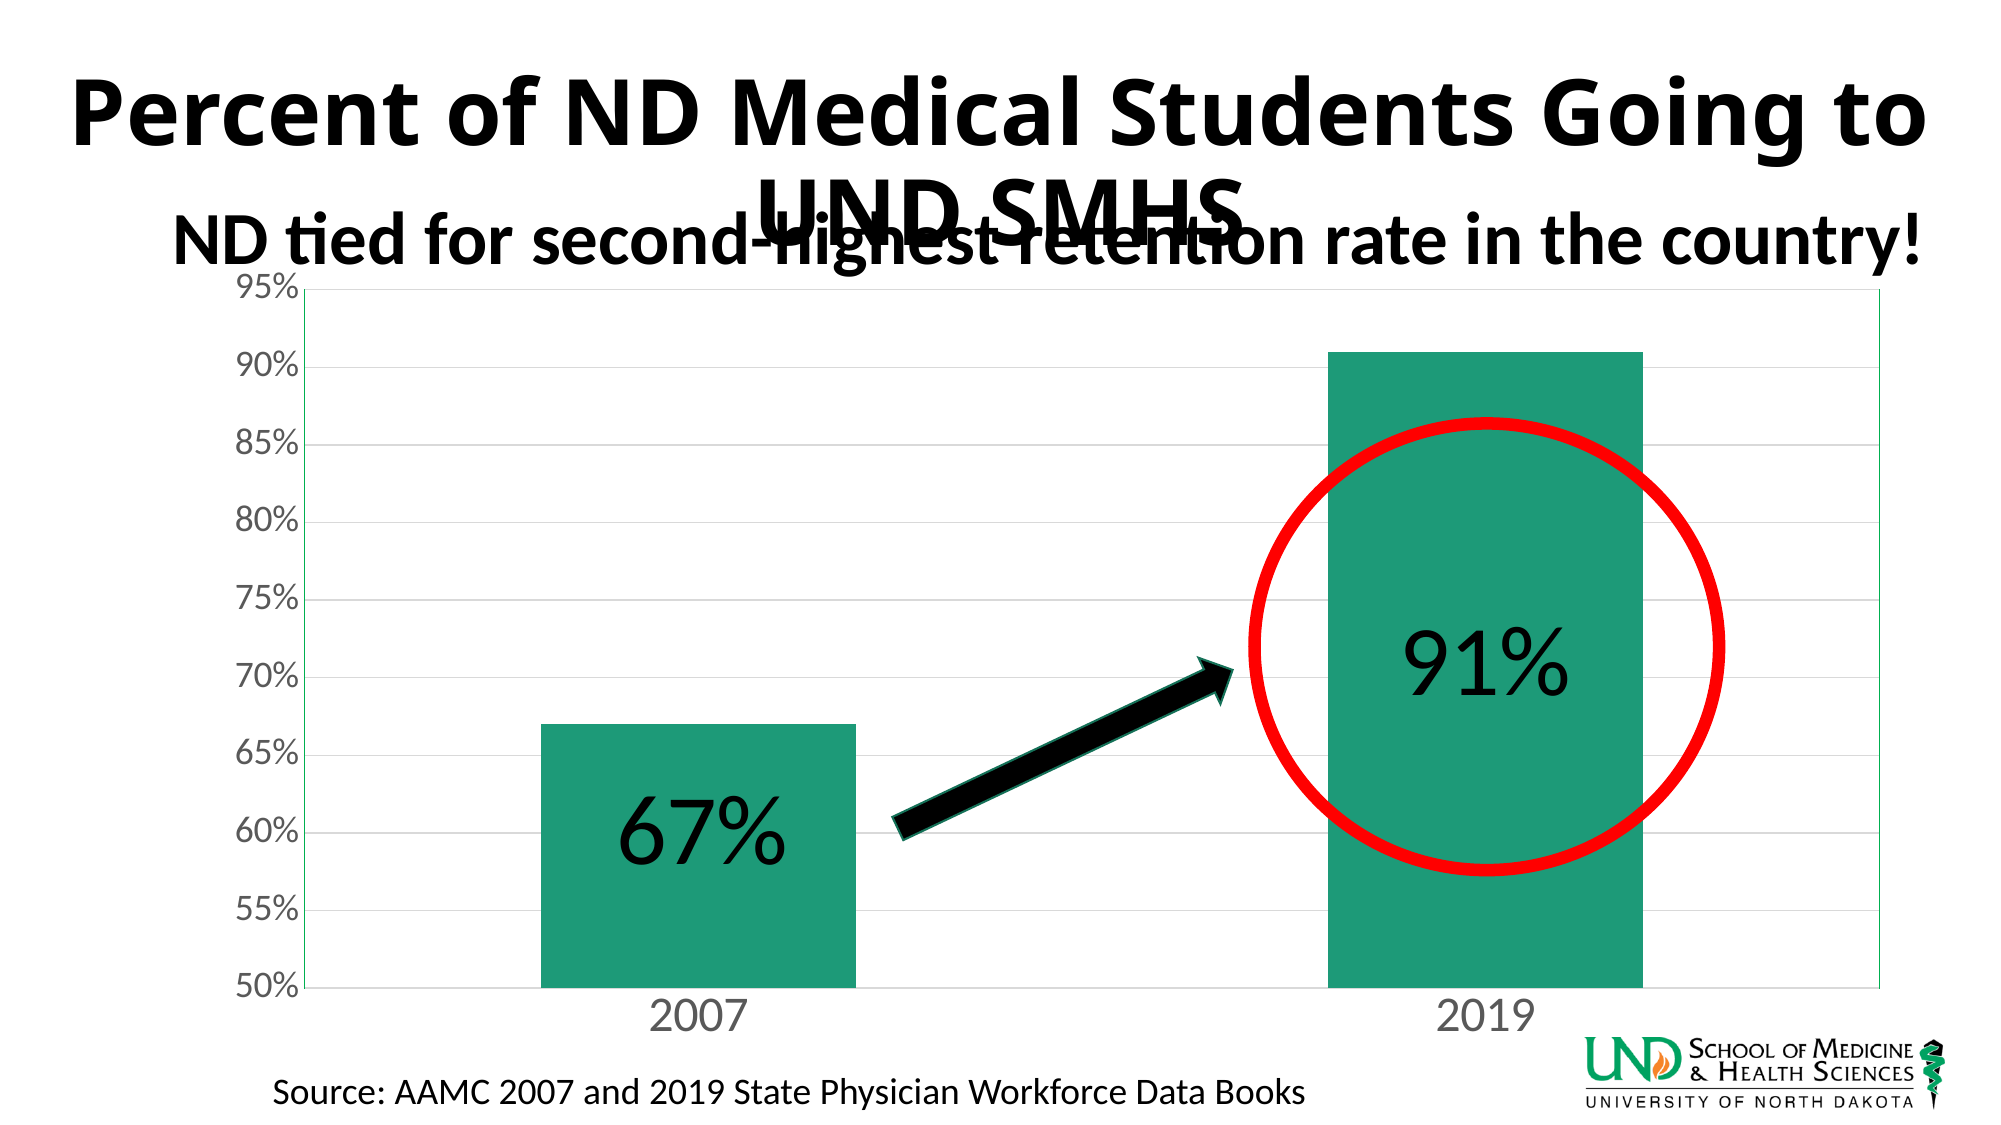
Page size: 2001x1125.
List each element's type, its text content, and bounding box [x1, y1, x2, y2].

picture [1584, 1037, 1945, 1110]
title Percent of ND Medical Students Going to UND SMHS [10, 56, 1990, 275]
chart [200, 254, 1914, 1061]
text_box Source: AAMC 2007 and 2019 State Physician Workforce Data Books [257, 1061, 1331, 1125]
text_box ND tied for second-highest retention rate in the country! [157, 182, 1942, 287]
